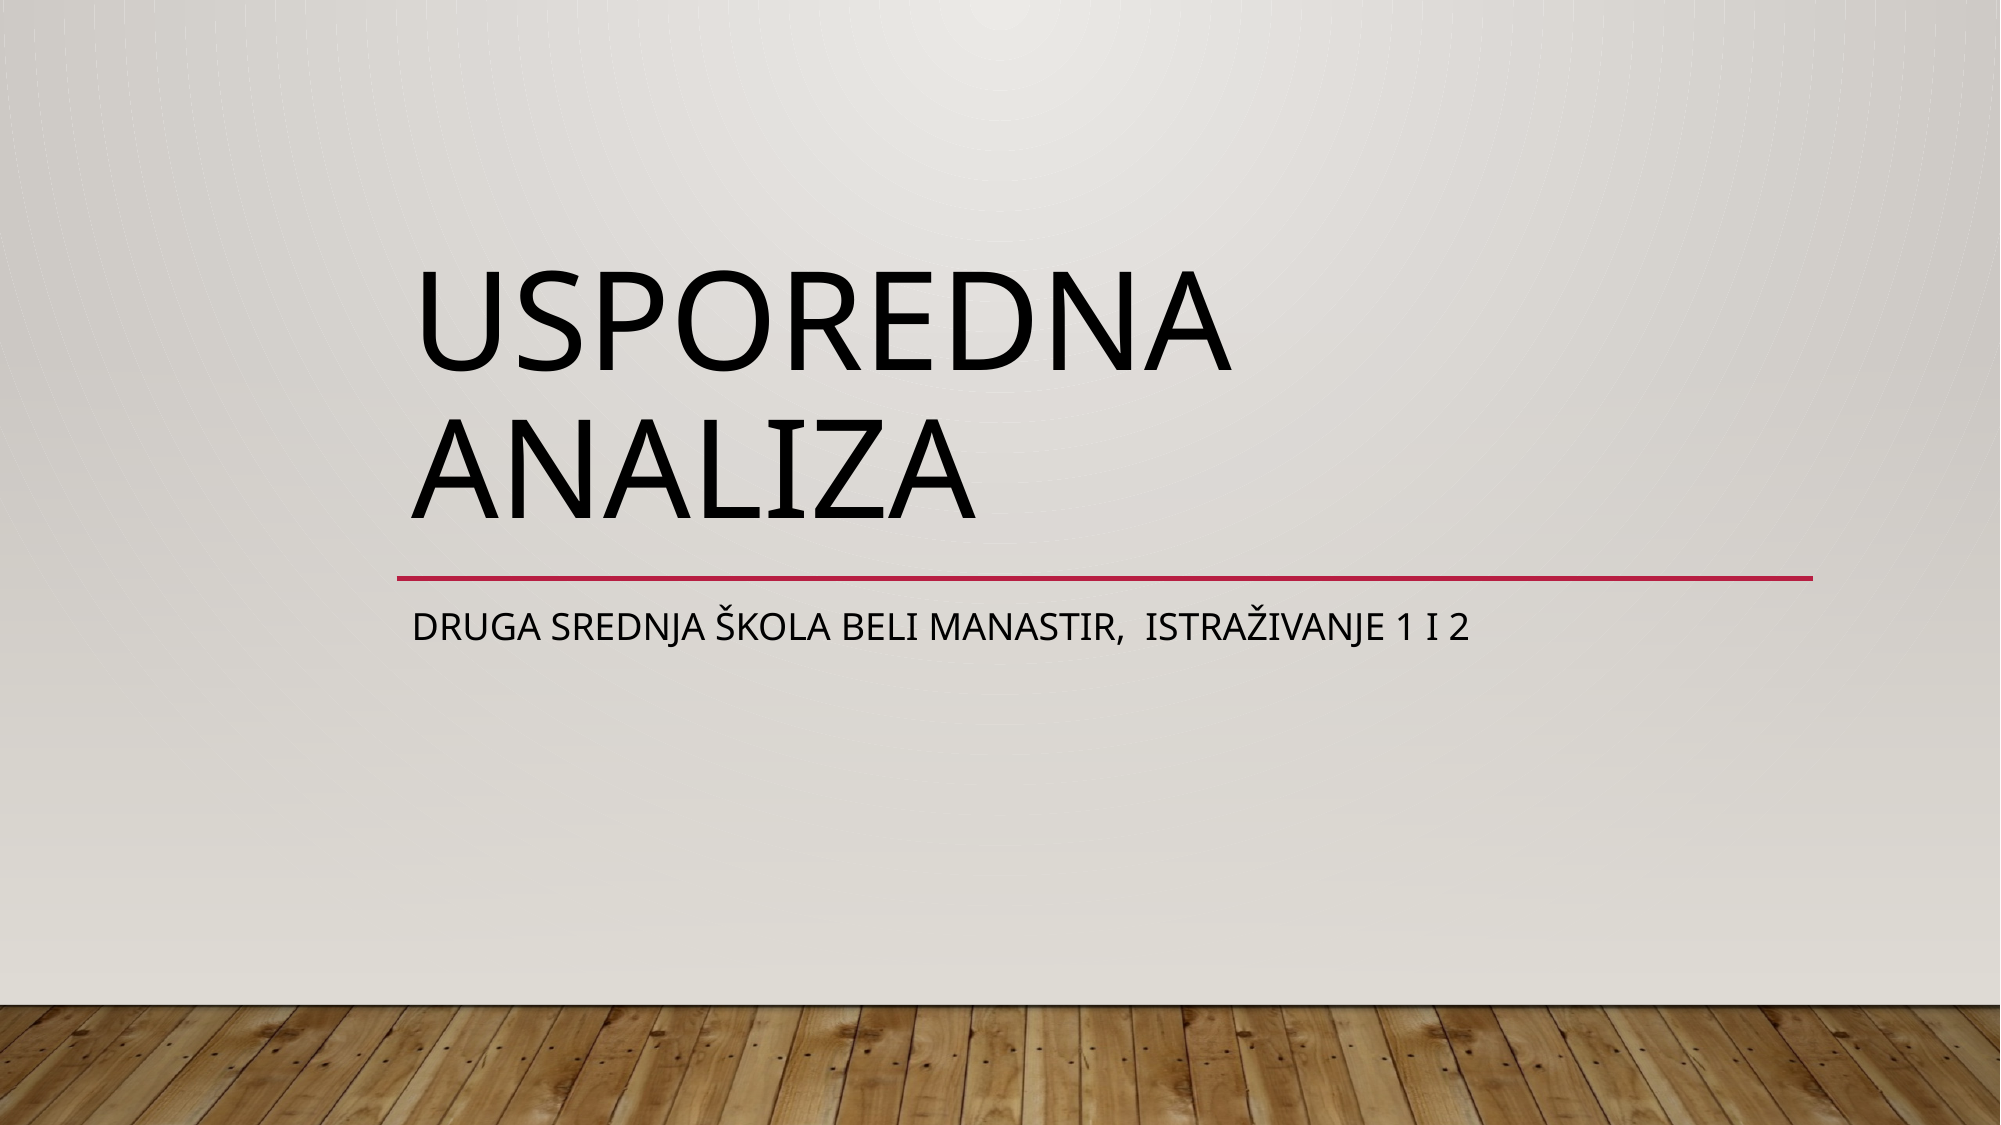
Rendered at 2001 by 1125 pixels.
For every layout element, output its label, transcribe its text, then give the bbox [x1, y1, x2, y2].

picture [0, 1005, 2000, 1125]
subtitle Druga srednja škola Beli Manastir, istraživanje 1 i 2 [396, 579, 1814, 740]
title Usporedna analiza [396, 131, 1814, 549]
